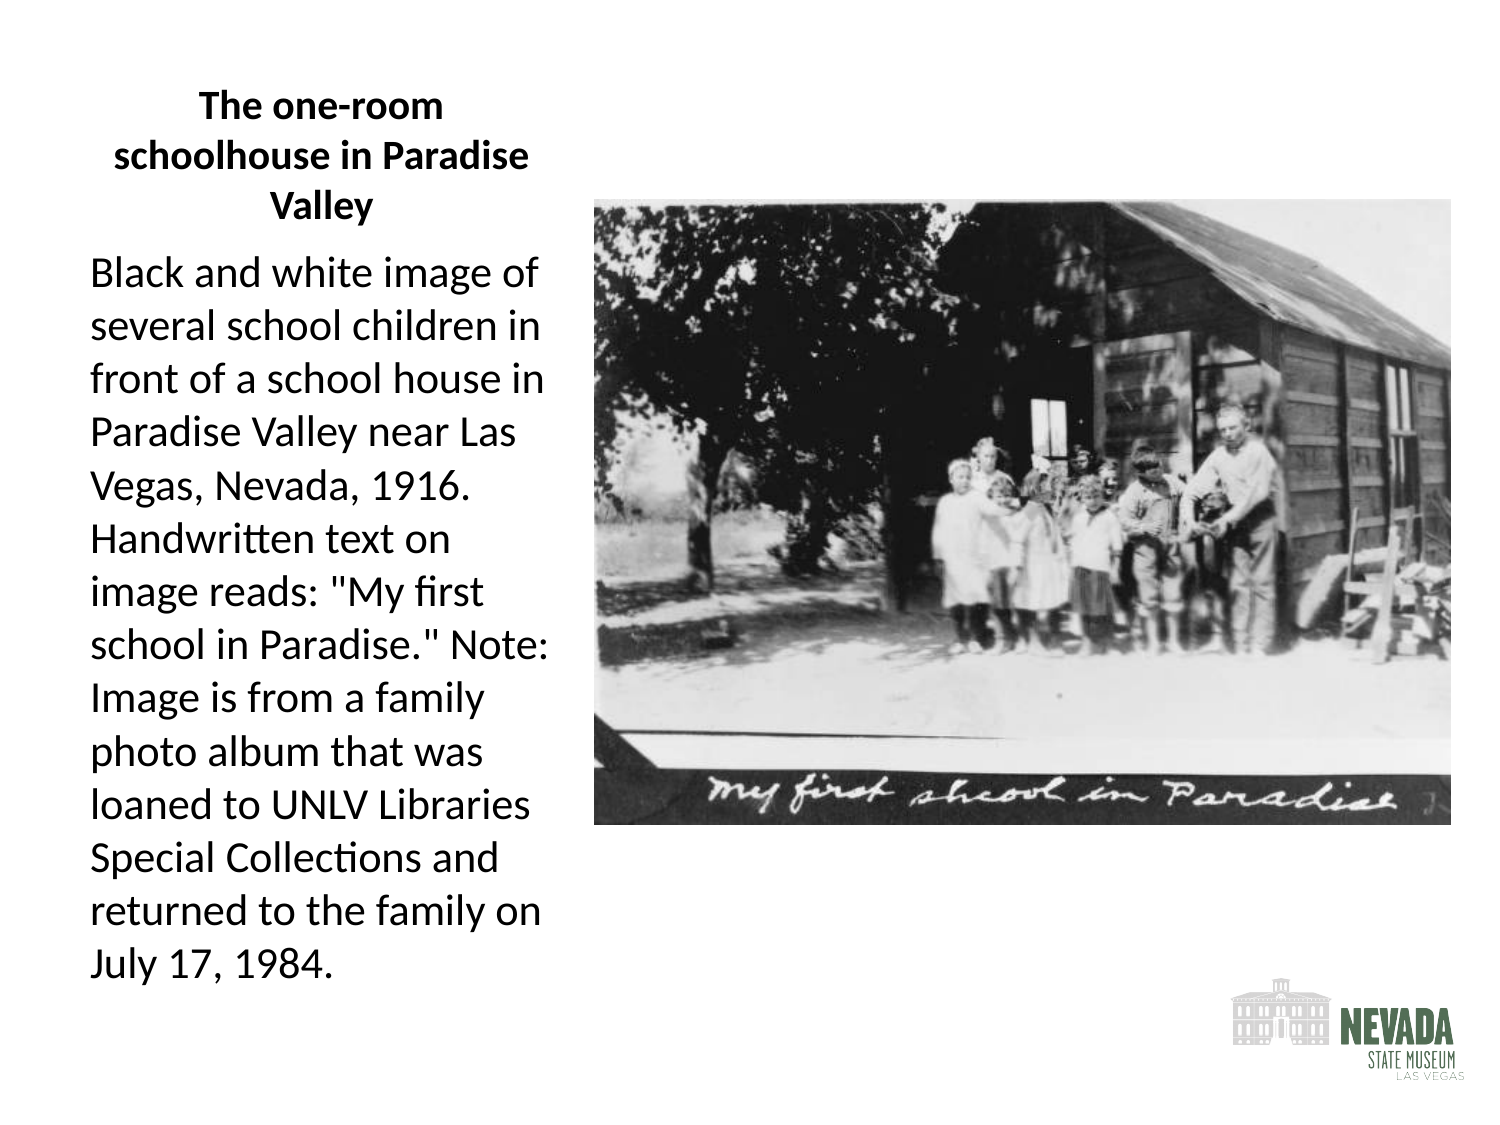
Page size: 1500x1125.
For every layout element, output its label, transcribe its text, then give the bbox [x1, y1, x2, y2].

list Black and white image of several school children in front of a school house in Paradise Valley near Las Vegas, Nevada, 1916. Handwritten text on image reads: "My first school in Paradise." Note: Image is from a family photo album that was loaned to UNLV Libraries Special Collections and returned to the family on July 17, 1984. [75, 235, 569, 1005]
title The one-room schoolhouse in Paradise Valley [75, 44, 569, 235]
picture [1230, 978, 1464, 1080]
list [594, 199, 1451, 826]
